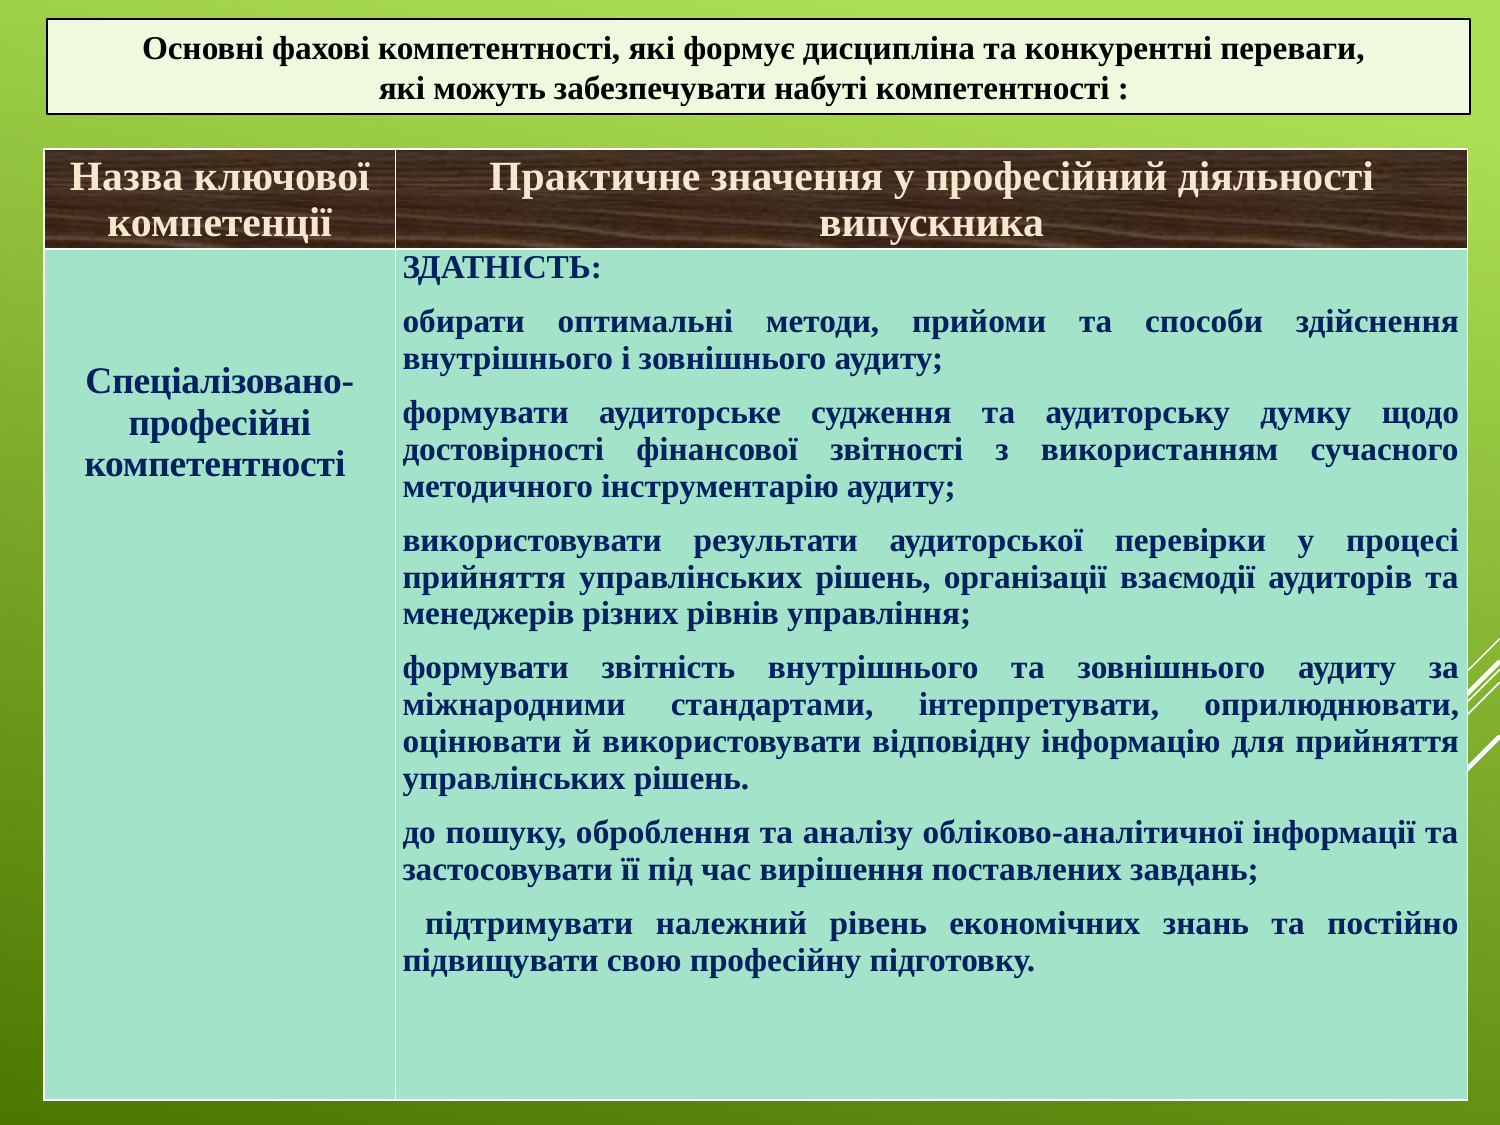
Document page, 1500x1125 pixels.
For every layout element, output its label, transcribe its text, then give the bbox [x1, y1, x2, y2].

table_cell ЗДАТНІСТЬ: обирати оптимальні методи, прийоми та способи здійснення внутрішнього і зовнішнього аудиту; формувати аудиторське судження та аудиторську думку щодо достовірності фінансової звітності з використанням сучасного методичного інструментарію аудиту; використовувати результати аудиторської перевірки у процесі прийняття управлінських рішень, організації взаємодії аудиторів та менеджерів різних рівнів управління; формувати звітність внутрішнього та зовнішнього аудиту за міжнародними стандартами, інтерпретувати, оприлюднювати, оцінювати й використовувати відповідну інформацію для прийняття управлінських рішень. до пошуку, оброблення та аналізу обліково-аналітичної інформації та застосовувати її під час вирішення поставлених завдань; підтримувати належний рівень економічних знань та постійно підвищувати свою професійну підготовку. [396, 250, 1467, 1099]
table_header Назва ключової компетенції [45, 150, 395, 248]
table_cell Спеціалізовано-професійні компетентності [45, 250, 395, 1099]
table_header Практичне значення у професійний діяльності випускника [396, 150, 1467, 248]
text_box Основні фахові компетентності, які формує дисципліна та конкурентні переваги, які можуть забезпечувати набуті компетентності : [46, 18, 1471, 115]
